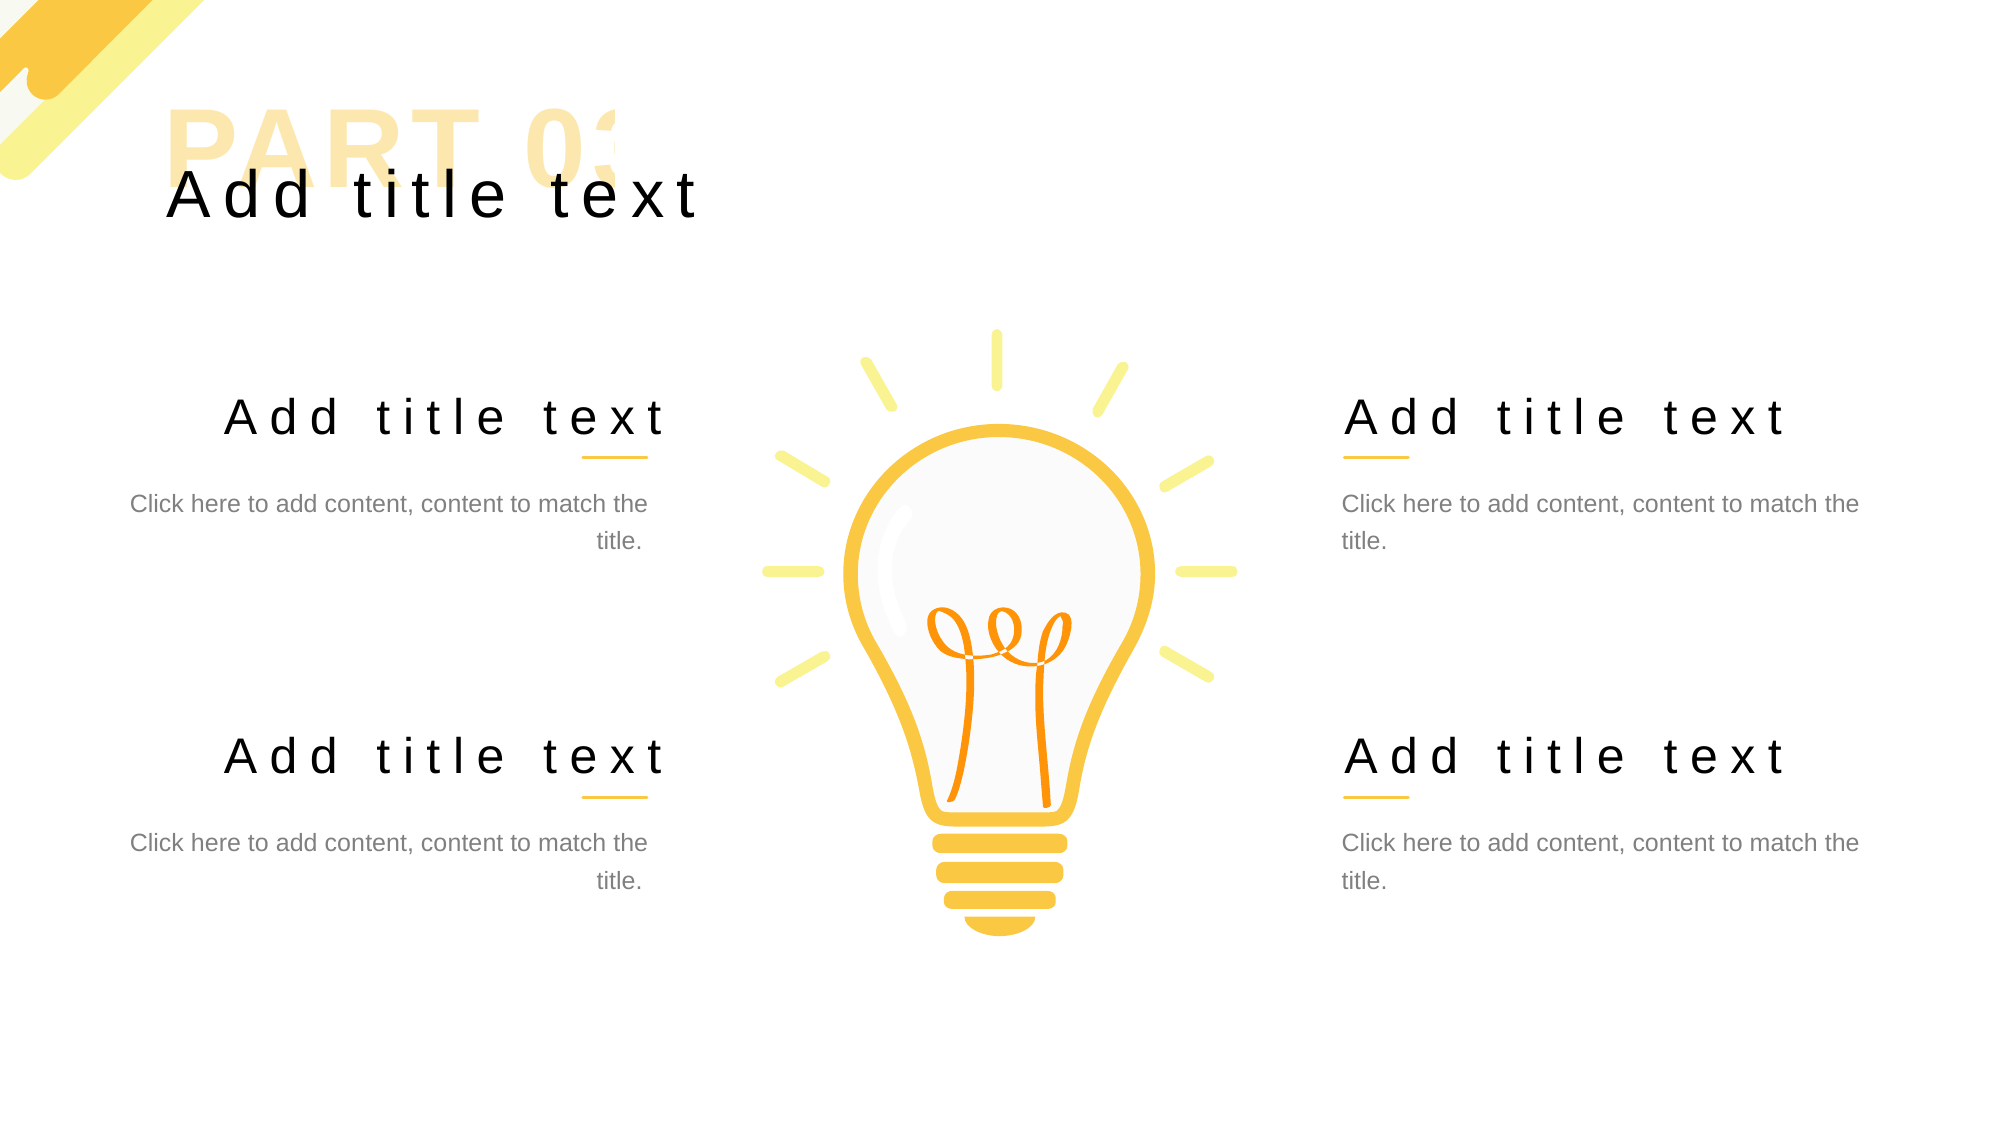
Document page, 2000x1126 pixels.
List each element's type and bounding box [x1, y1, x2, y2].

text_box [1321, 716, 1889, 901]
text_box [102, 716, 686, 901]
text_box [762, 329, 1238, 937]
text_box [142, 67, 720, 240]
text_box [1321, 376, 1889, 561]
text_box [0, 0, 250, 221]
text_box [102, 376, 686, 561]
